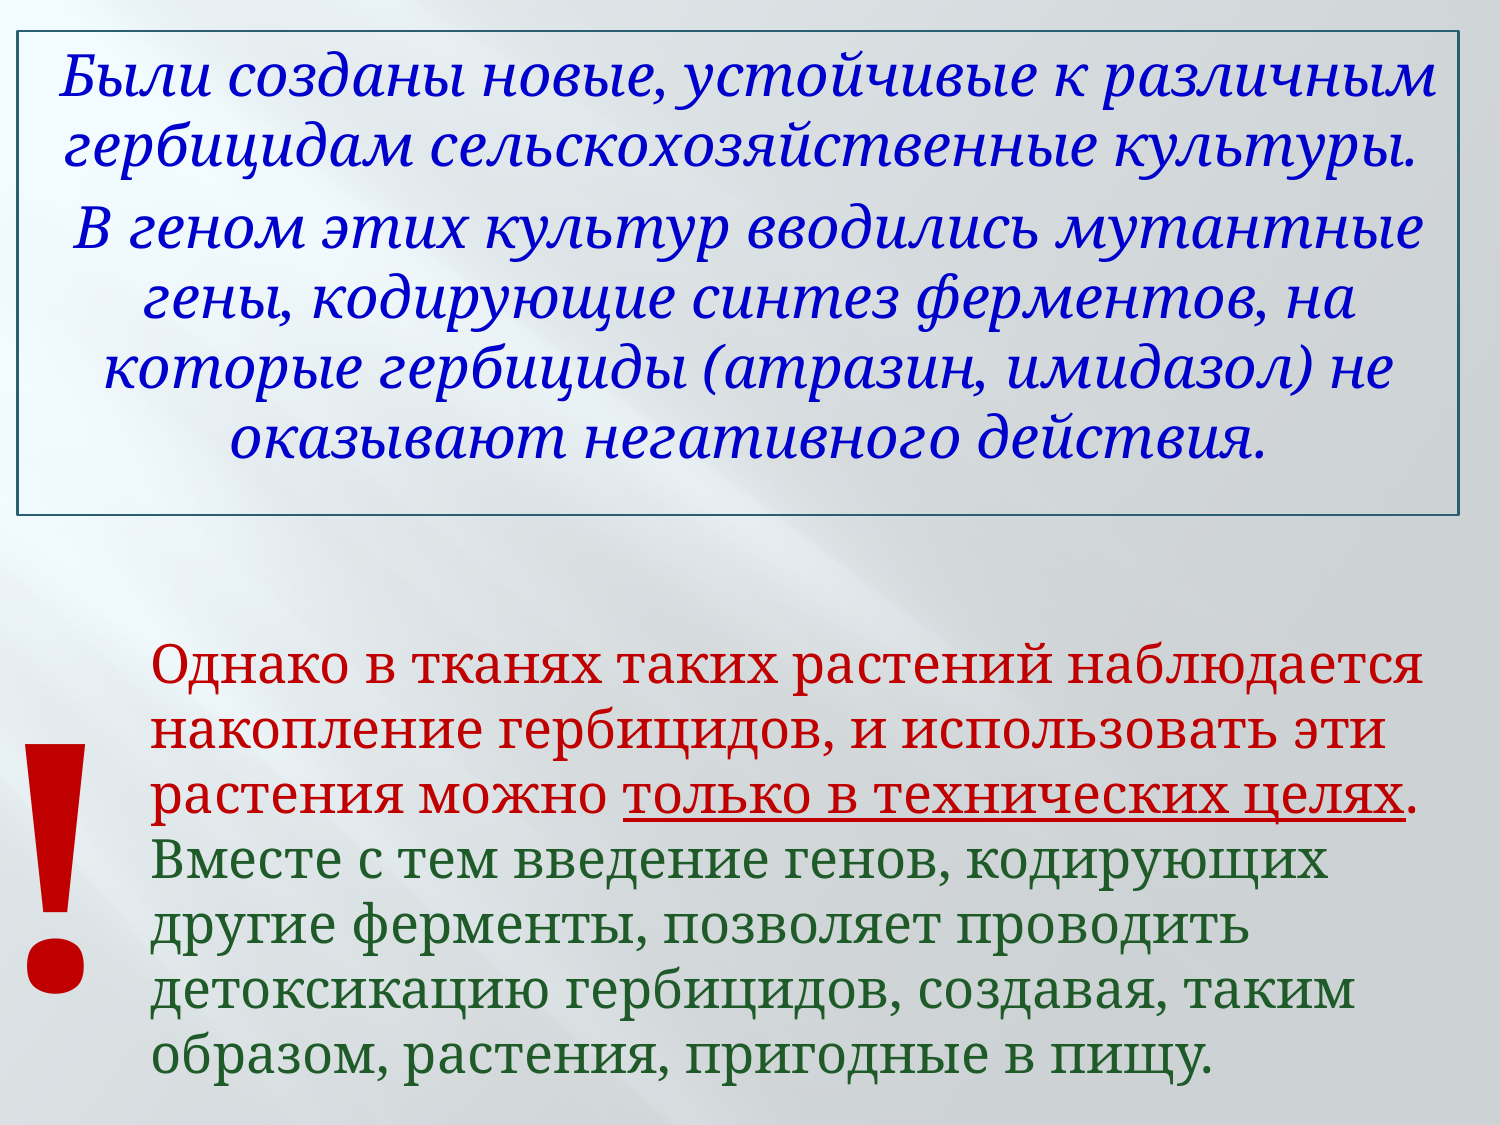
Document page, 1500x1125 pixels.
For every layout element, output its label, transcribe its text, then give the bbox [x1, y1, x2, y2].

text_box Однако в тканях таких растений наблюдается накопление гербицидов, и использовать эти растения можно только в технических целях. Вместе с тем введение генов, кодирующих другие ферменты, позволяет проводить детоксикацию гербицидов, создавая, таким образом, растения, пригодные в пищу. [135, 622, 1483, 1092]
text_box ! [0, 638, 137, 1068]
list Были созданы новые, устойчивые к различным гербицидам сельскохозяйственные культуры. В геном этих культур вводились мутантные гены, кодирующие синтез ферментов, на которые гербициды (атразин, имидазол) не оказывают негативного действия. [17, 30, 1459, 516]
